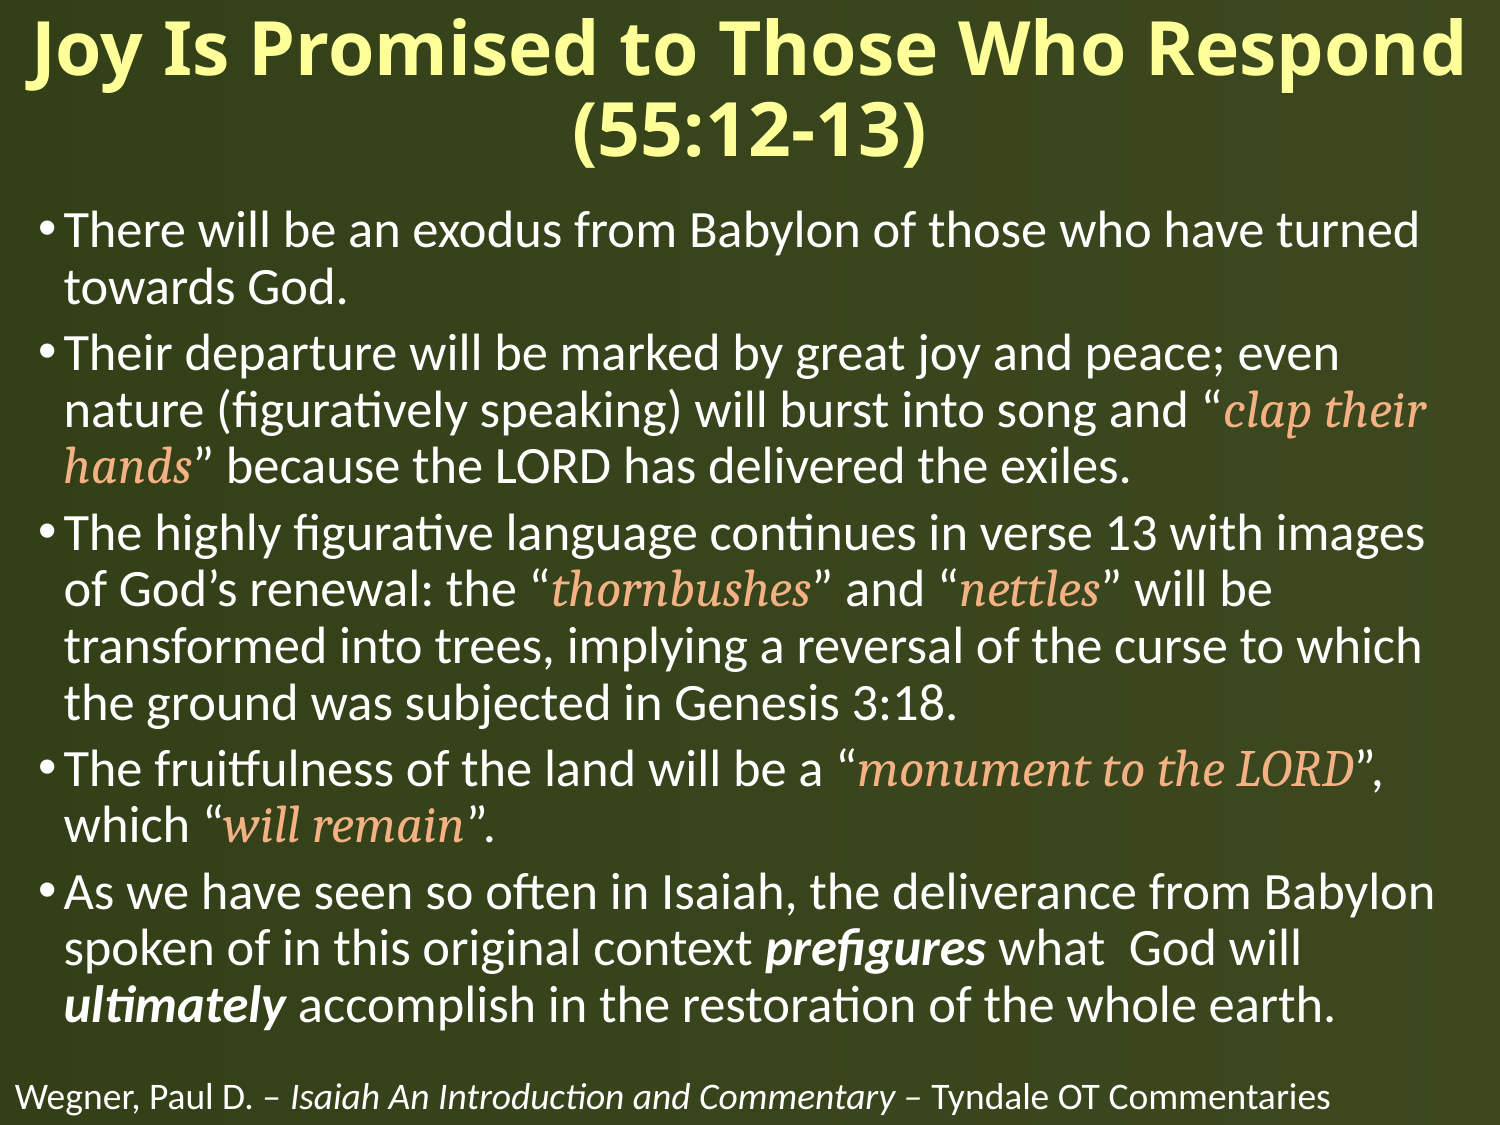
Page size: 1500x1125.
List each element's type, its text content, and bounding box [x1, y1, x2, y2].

text_box Wegner, Paul D. – Isaiah An Introduction and Commentary – Tyndale OT Commentaries [0, 1064, 1500, 1125]
title Joy Is Promised to Those Who Respond (55:12-13) [0, 0, 1500, 185]
list There will be an exodus from Babylon of those who have turned towards God. Their departure will be marked by great joy and peace; even nature (figuratively speaking) will burst into song and “clap their hands” because the LORD has delivered the exiles. The highly figurative language continues in verse 13 with images of God’s renewal: the “thornbushes” and “nettles” will be transformed into trees, implying a reversal of the curse to which the ground was subjected in Genesis 3:18. The fruitfulness of the land will be a “monument to the LORD”, which “will remain”. As we have seen so often in Isaiah, the deliverance from Babylon spoken of in this original context prefigures what God will ultimately accomplish in the restoration of the whole earth. [23, 195, 1494, 1064]
